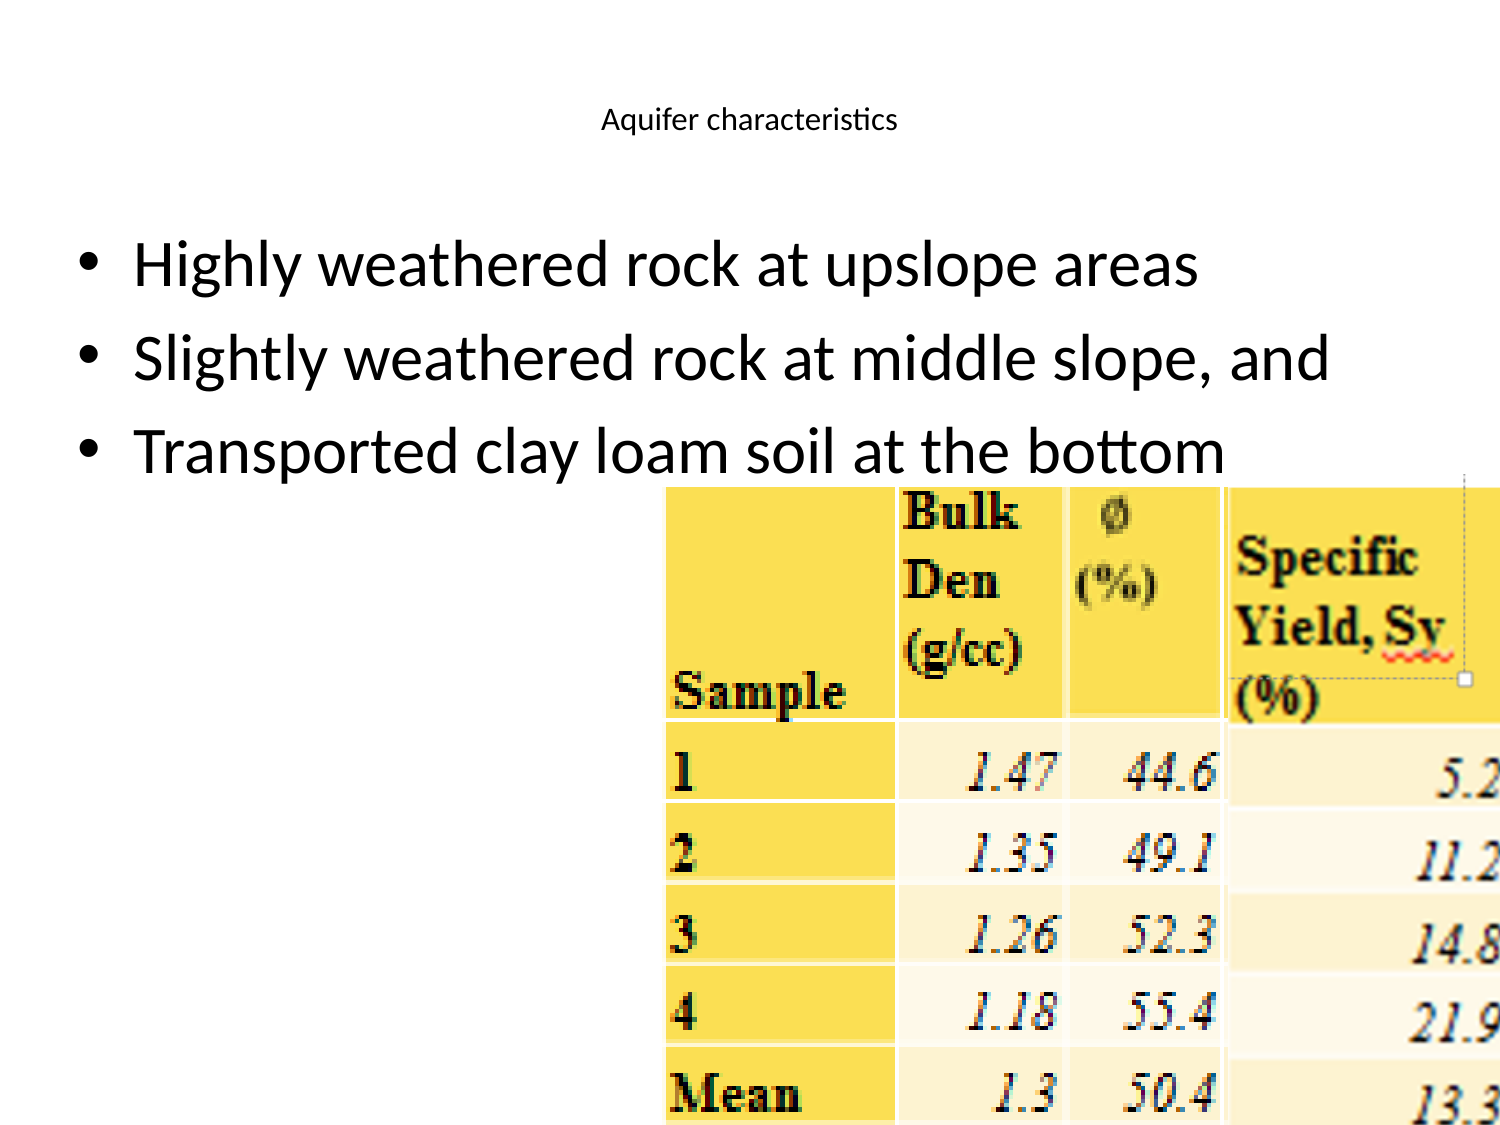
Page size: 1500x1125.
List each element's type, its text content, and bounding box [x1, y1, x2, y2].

list Highly weathered rock at upslope areas Slightly weathered rock at middle slope, and Transported clay loam soil at the bottom [62, 212, 1463, 675]
title Aquifer characteristics [75, 50, 1425, 212]
picture [662, 474, 1500, 1125]
